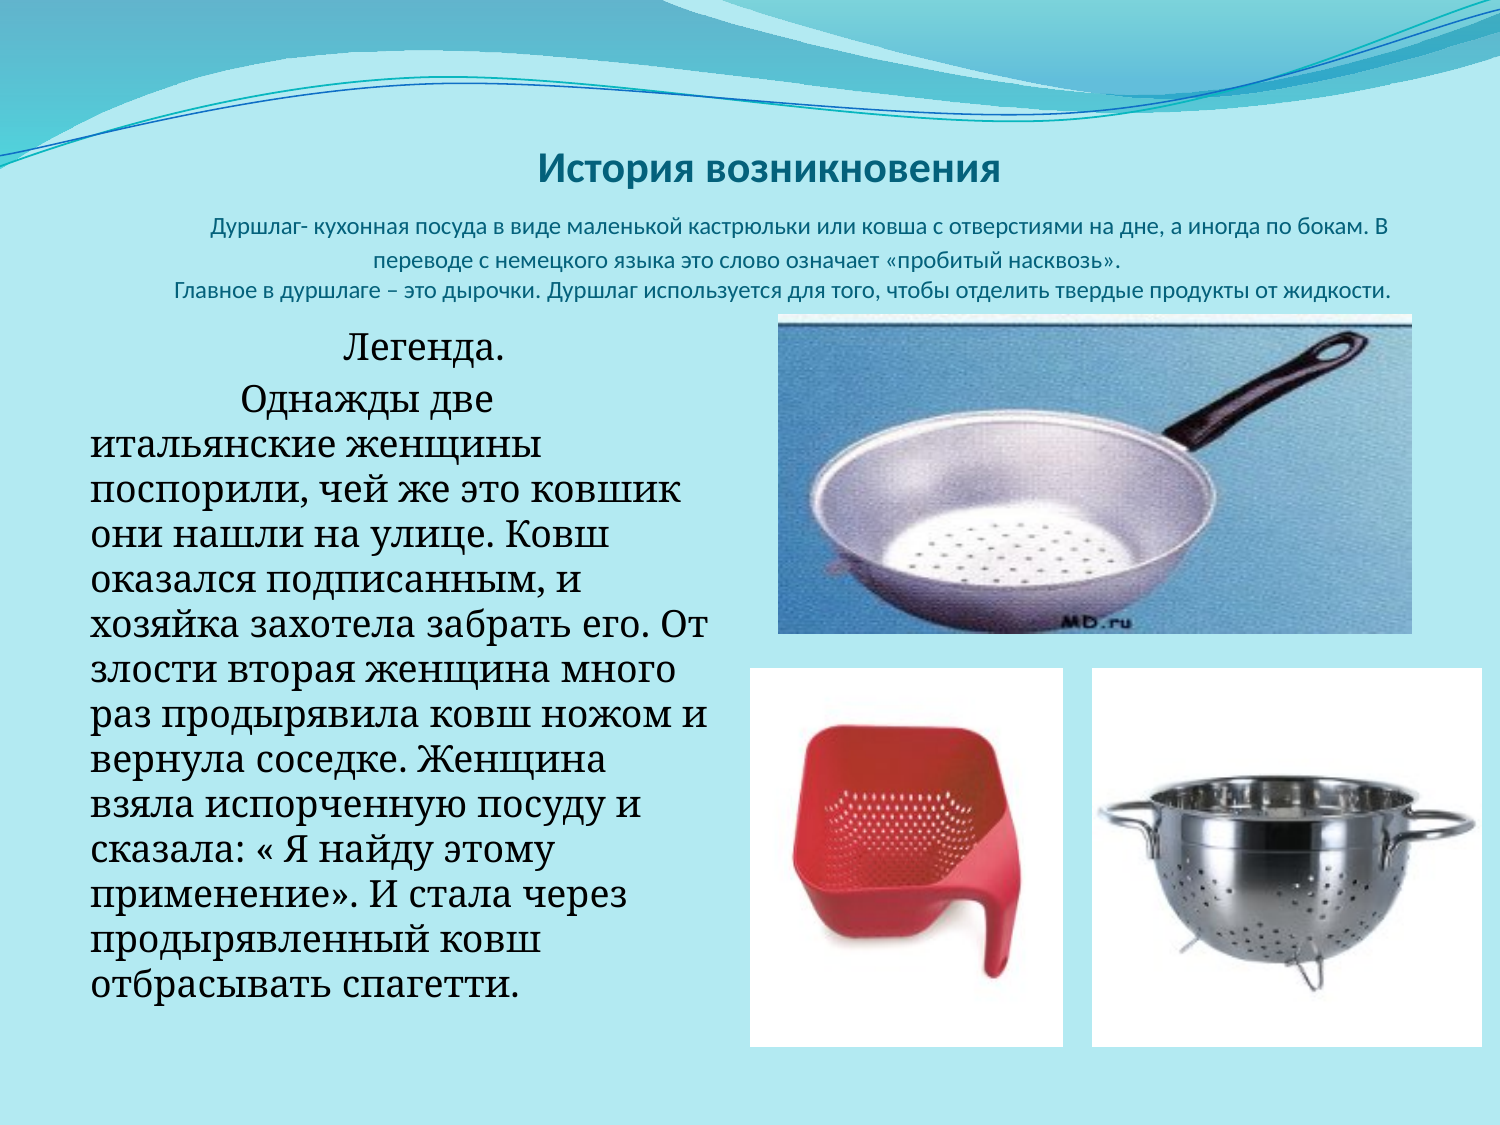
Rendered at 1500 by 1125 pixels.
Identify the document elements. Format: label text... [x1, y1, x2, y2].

picture [1092, 668, 1482, 1047]
title История возникновения Дуршлаг- кухонная посуда в виде маленькой кастрюльки или ковша с отверстиями на дне, а иногда по бокам. В переводе с немецкого языка это слово означает «пробитый насквозь». Главное в дуршлаге – это дырочки. Дуршлаг используется для того, чтобы отделить твердые продукты от жидкости. [74, 115, 1426, 304]
list Легенда. Однажды две итальянские женщины поспорили, чей же это ковшик они нашли на улице. Ковш оказался подписанным, и хозяйка захотела забрать его. От злости вторая женщина много раз продырявила ковш ножом и вернула соседке. Женщина взяла испорченную посуду и сказала: « Я найду этому применение». И стала через продырявленный ковш отбрасывать спагетти. [74, 314, 738, 1043]
picture [778, 314, 1412, 634]
picture [749, 668, 1063, 1047]
